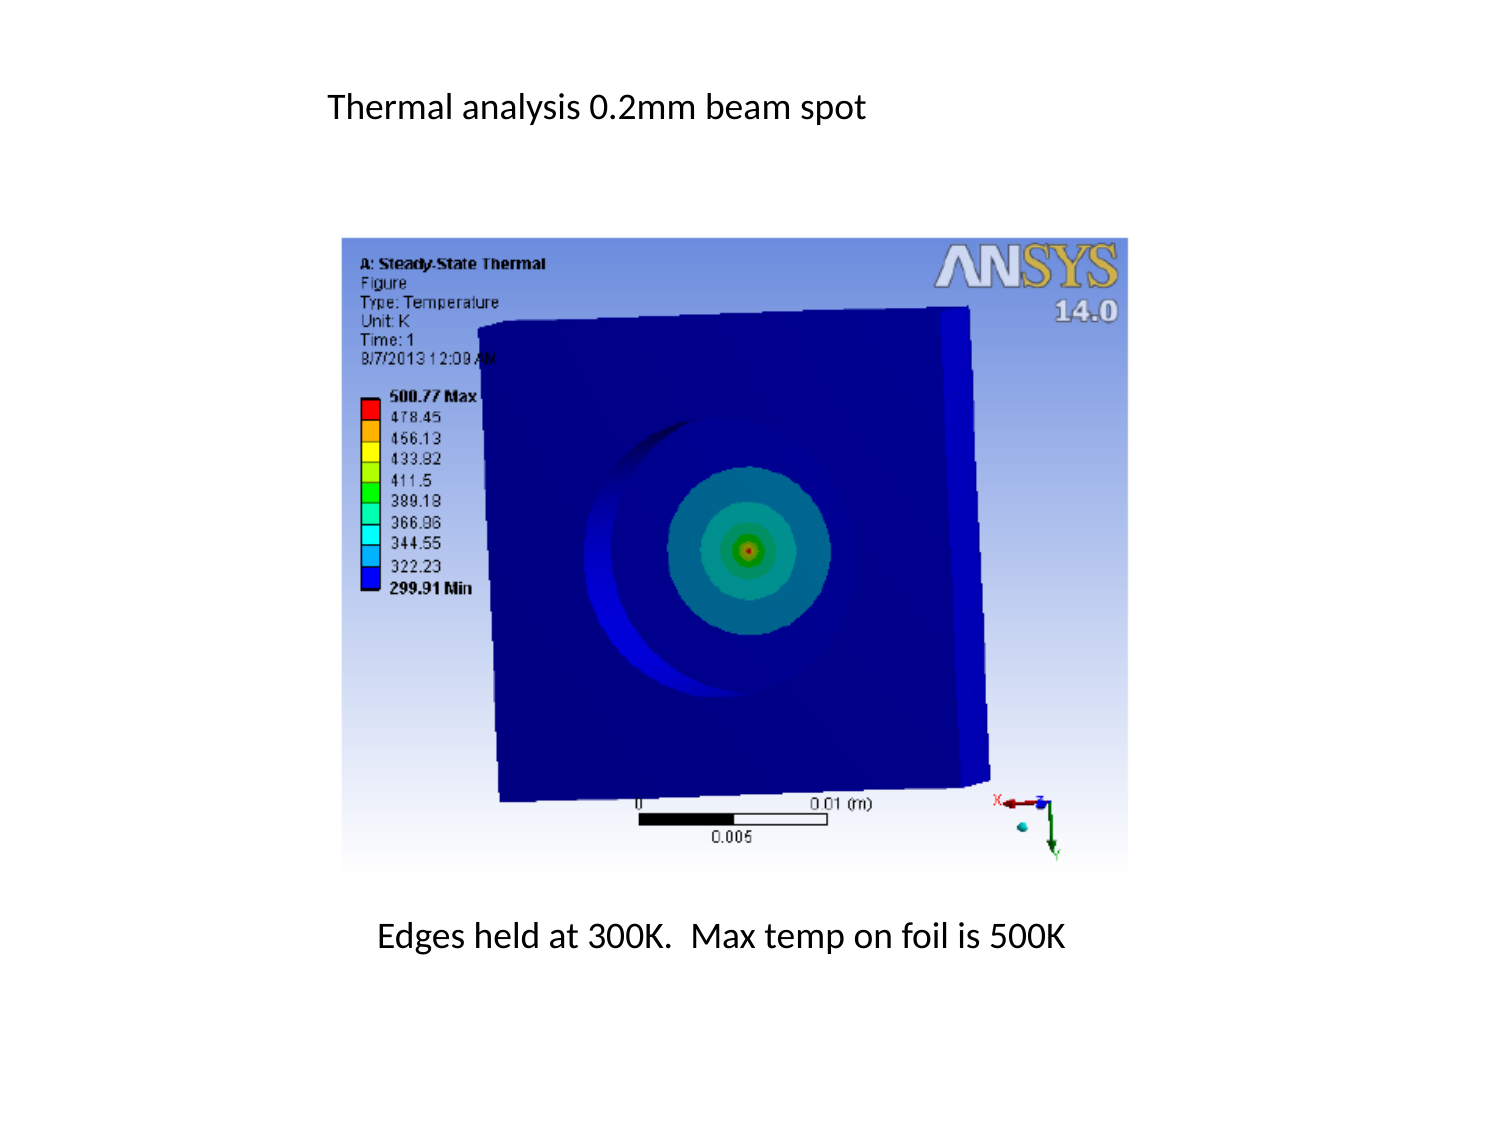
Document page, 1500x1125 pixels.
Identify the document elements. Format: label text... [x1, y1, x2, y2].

text_box Thermal analysis 0.2mm beam spot [312, 74, 1138, 135]
text_box Edges held at 300K. Max temp on foil is 500K [362, 911, 1113, 964]
picture [327, 220, 1173, 905]
